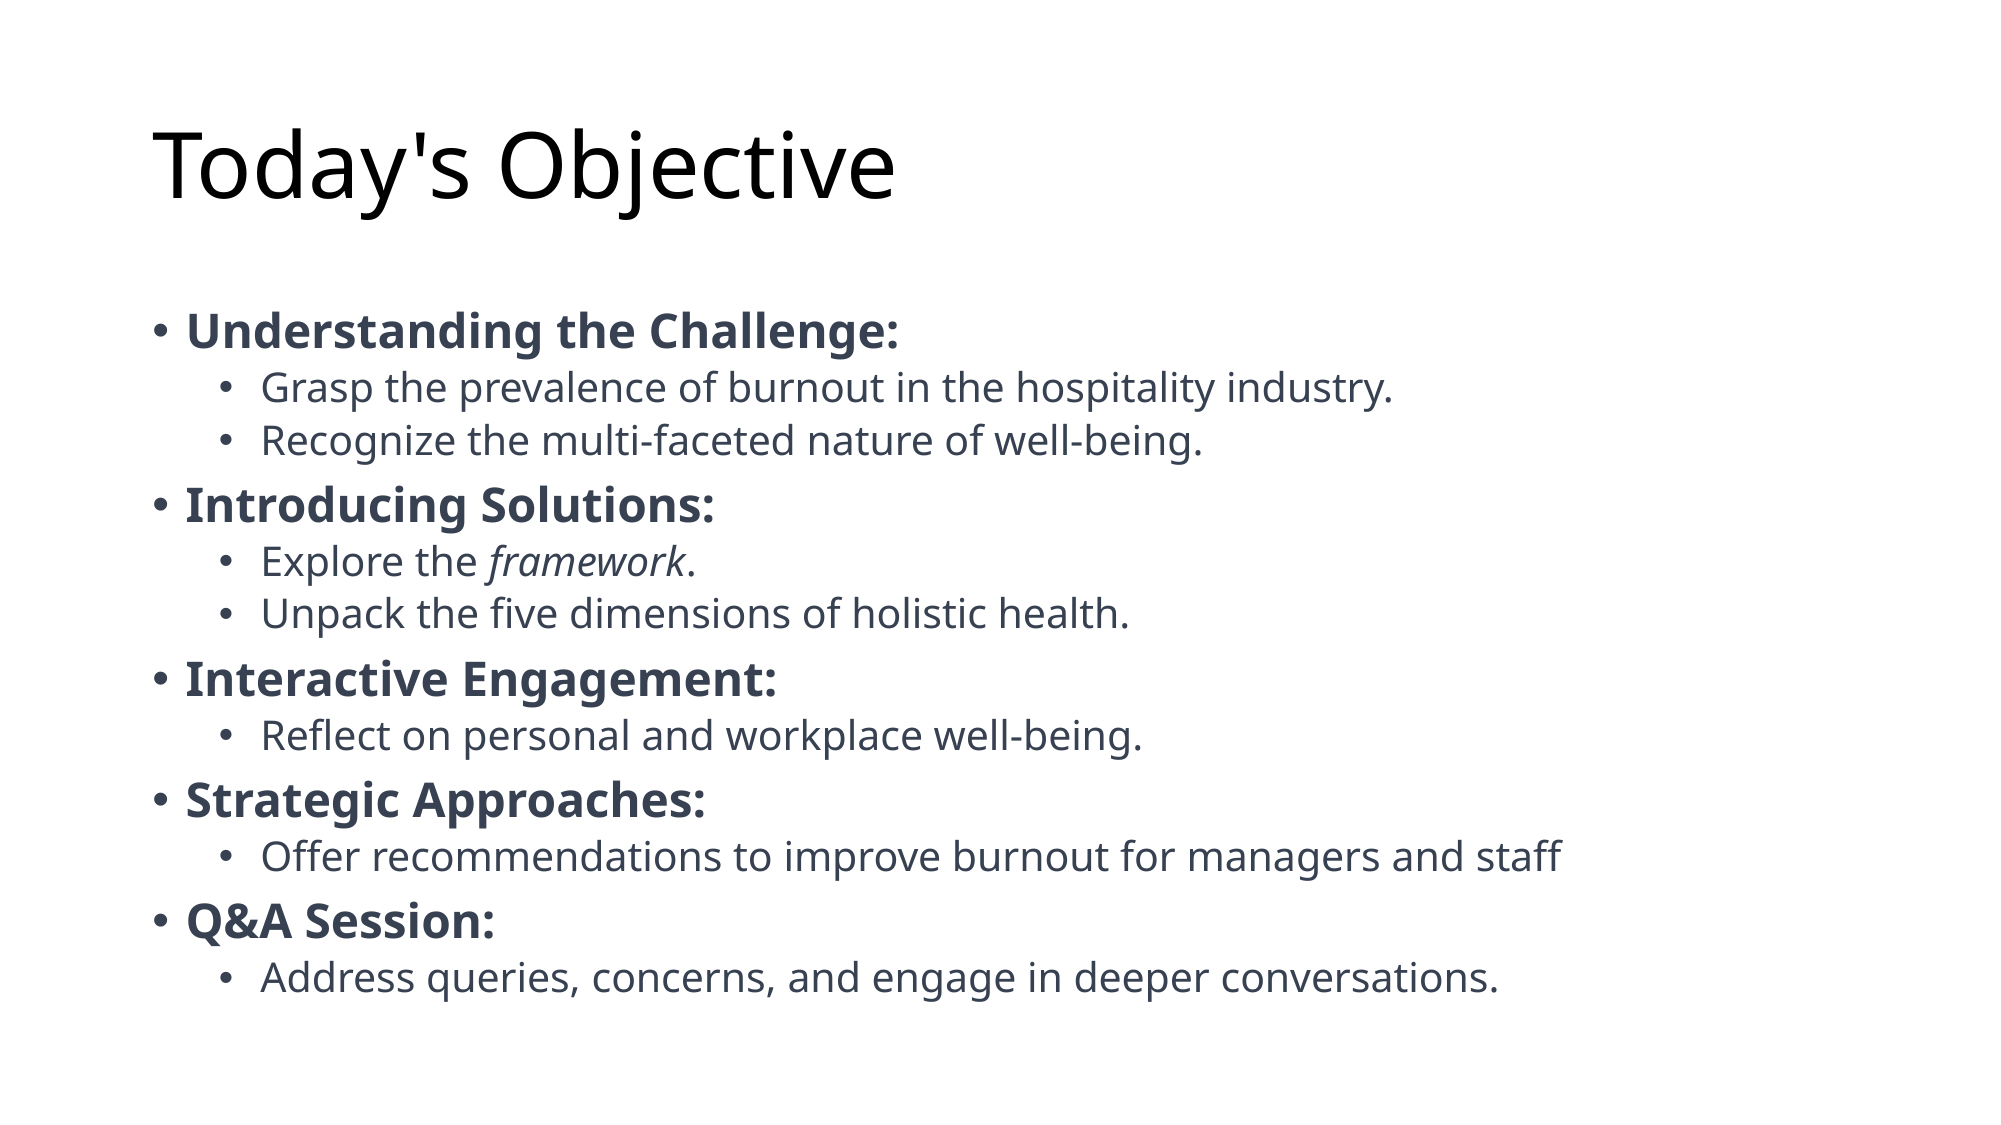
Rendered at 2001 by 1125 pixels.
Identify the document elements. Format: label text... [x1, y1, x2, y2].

list Understanding the Challenge: Grasp the prevalence of burnout in the hospitality industry. Recognize the multi-faceted nature of well-being. Introducing Solutions: Explore the framework. Unpack the five dimensions of holistic health. Interactive Engagement: Reflect on personal and workplace well-being. Strategic Approaches: Offer recommendations to improve burnout for managers and staff Q&A Session: Address queries, concerns, and engage in deeper conversations. [137, 299, 1863, 1014]
title Today's Objective [137, 59, 1863, 278]
